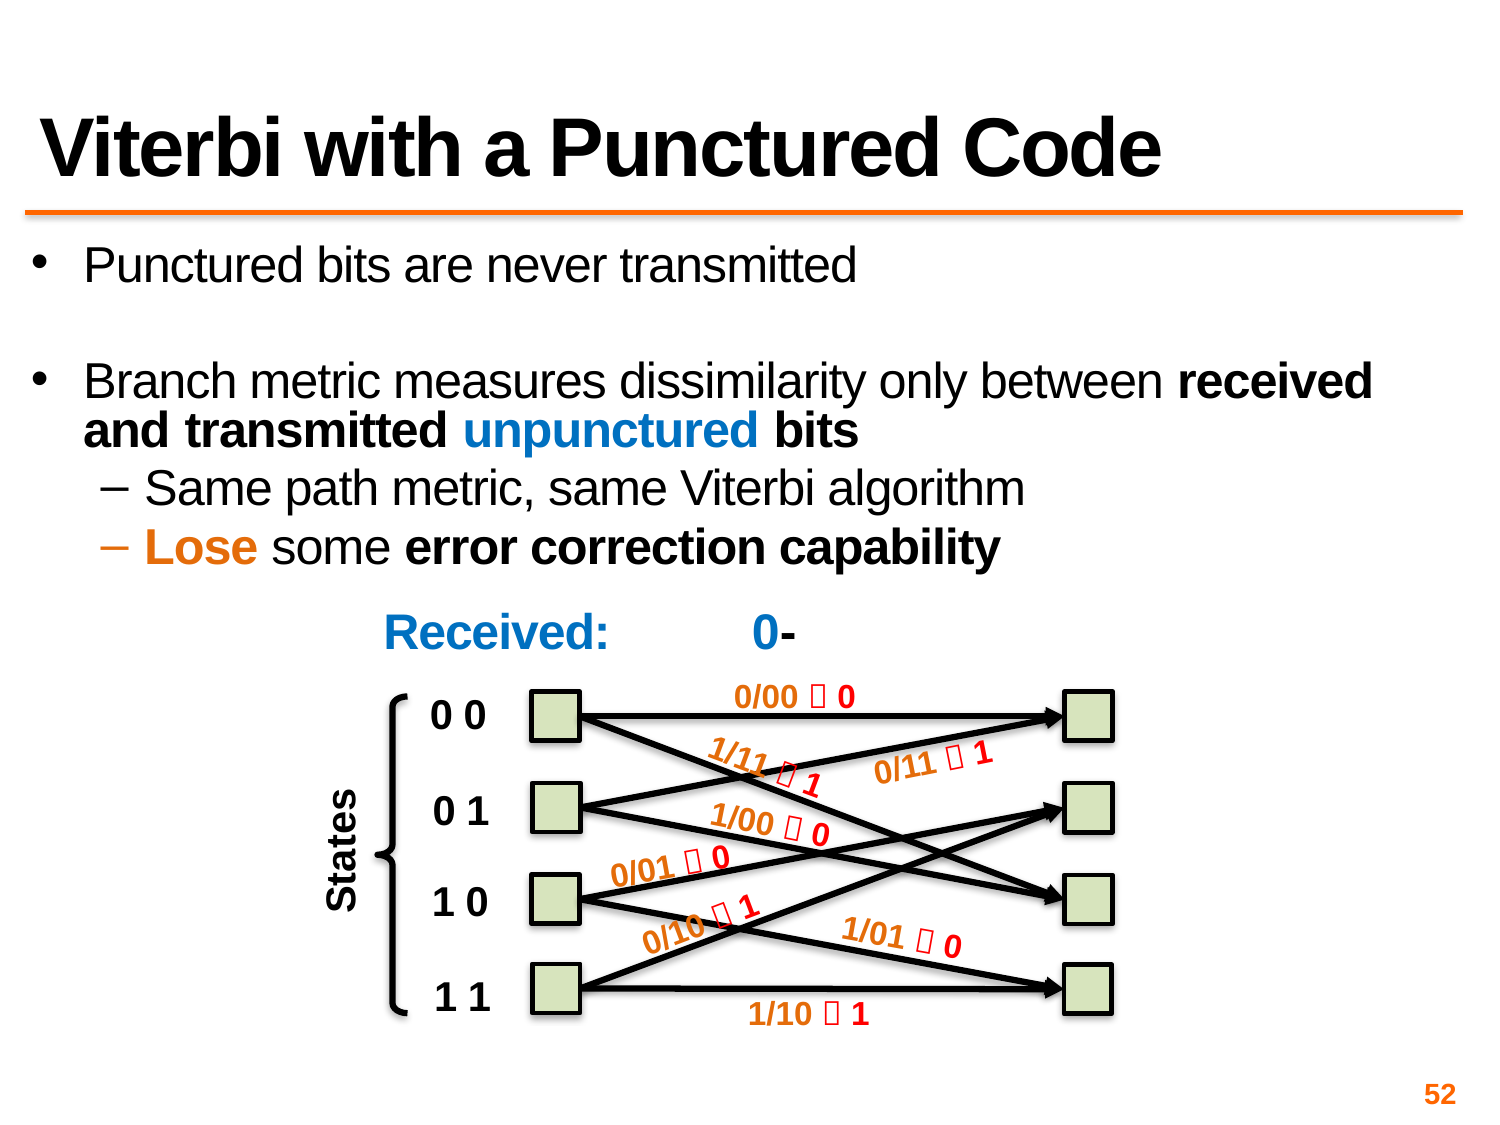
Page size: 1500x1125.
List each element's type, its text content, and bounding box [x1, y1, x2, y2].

text_box [531, 963, 581, 1014]
text_box 1/10  1 [726, 999, 892, 1040]
text_box [532, 782, 573, 833]
text_box [531, 691, 580, 742]
text_box 0/00  0 [691, 668, 899, 713]
text_box Received: 0- [377, 593, 917, 681]
text_box [1064, 691, 1113, 742]
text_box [580, 716, 1065, 805]
text_box [374, 693, 408, 1017]
text_box States [306, 773, 372, 929]
text_box [1070, 782, 1113, 833]
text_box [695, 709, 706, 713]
text_box 0 0 [424, 681, 513, 770]
slide_number 52 [1112, 1074, 1463, 1110]
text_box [579, 807, 1065, 988]
text_box 1 0 [426, 868, 515, 956]
text_box 0 1 [426, 778, 516, 866]
list Punctured bits are never transmitted Branch metric measures dissimilarity only between received and transmitted unpunctured bits Same path metric, same Viterbi algorithm Lose some error correction capability [24, 237, 1463, 583]
title Viterbi with a Punctured Code [24, 24, 1463, 201]
text_box 1 1 [428, 963, 517, 1052]
text_box [1063, 964, 1113, 1015]
text_box [531, 874, 573, 925]
text_box [1070, 874, 1113, 925]
